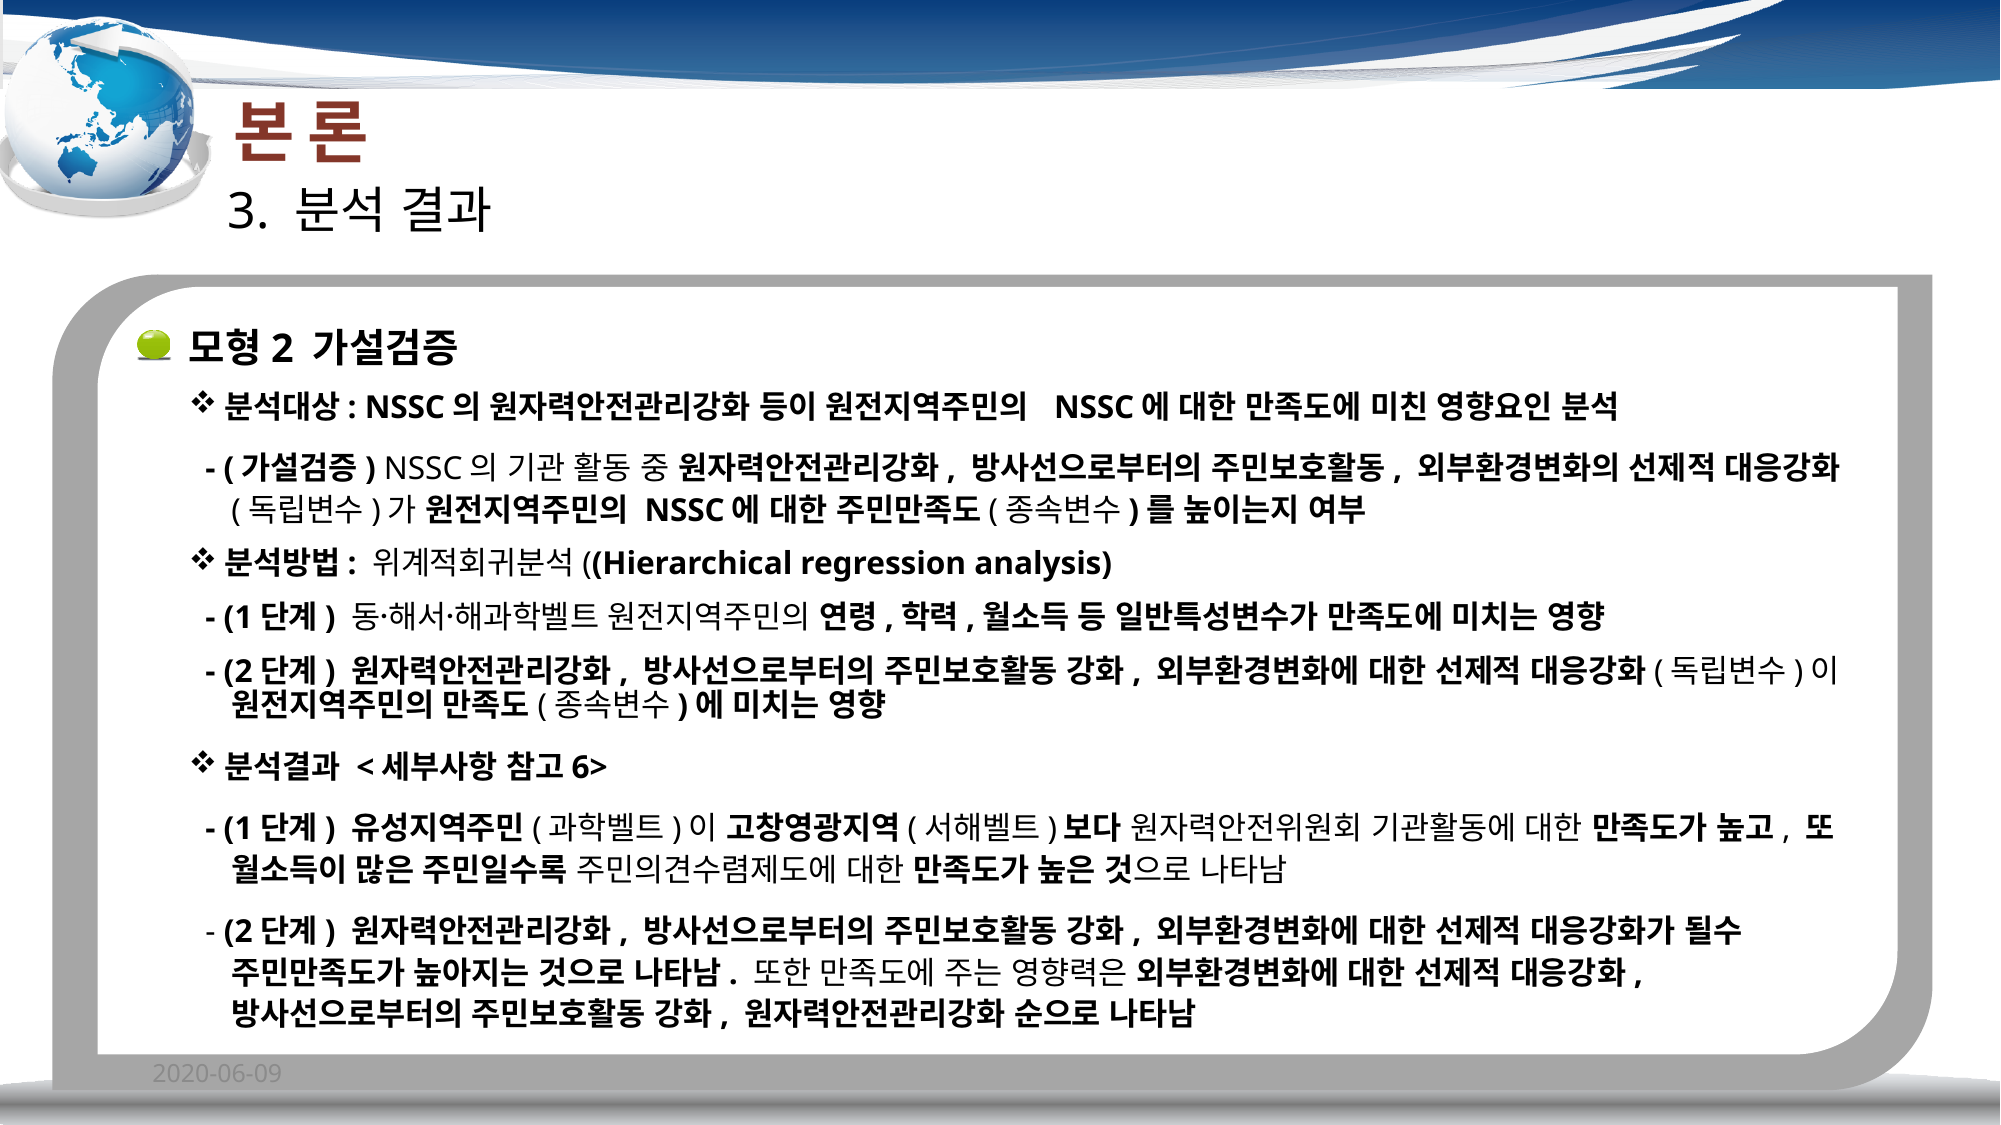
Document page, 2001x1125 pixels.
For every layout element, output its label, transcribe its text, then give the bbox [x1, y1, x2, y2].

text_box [136, 329, 172, 361]
title 3. 분석 결과 [212, 178, 2000, 248]
text_box 본 론 [218, 89, 663, 178]
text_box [0, 274, 2000, 1125]
picture [0, 0, 2000, 220]
